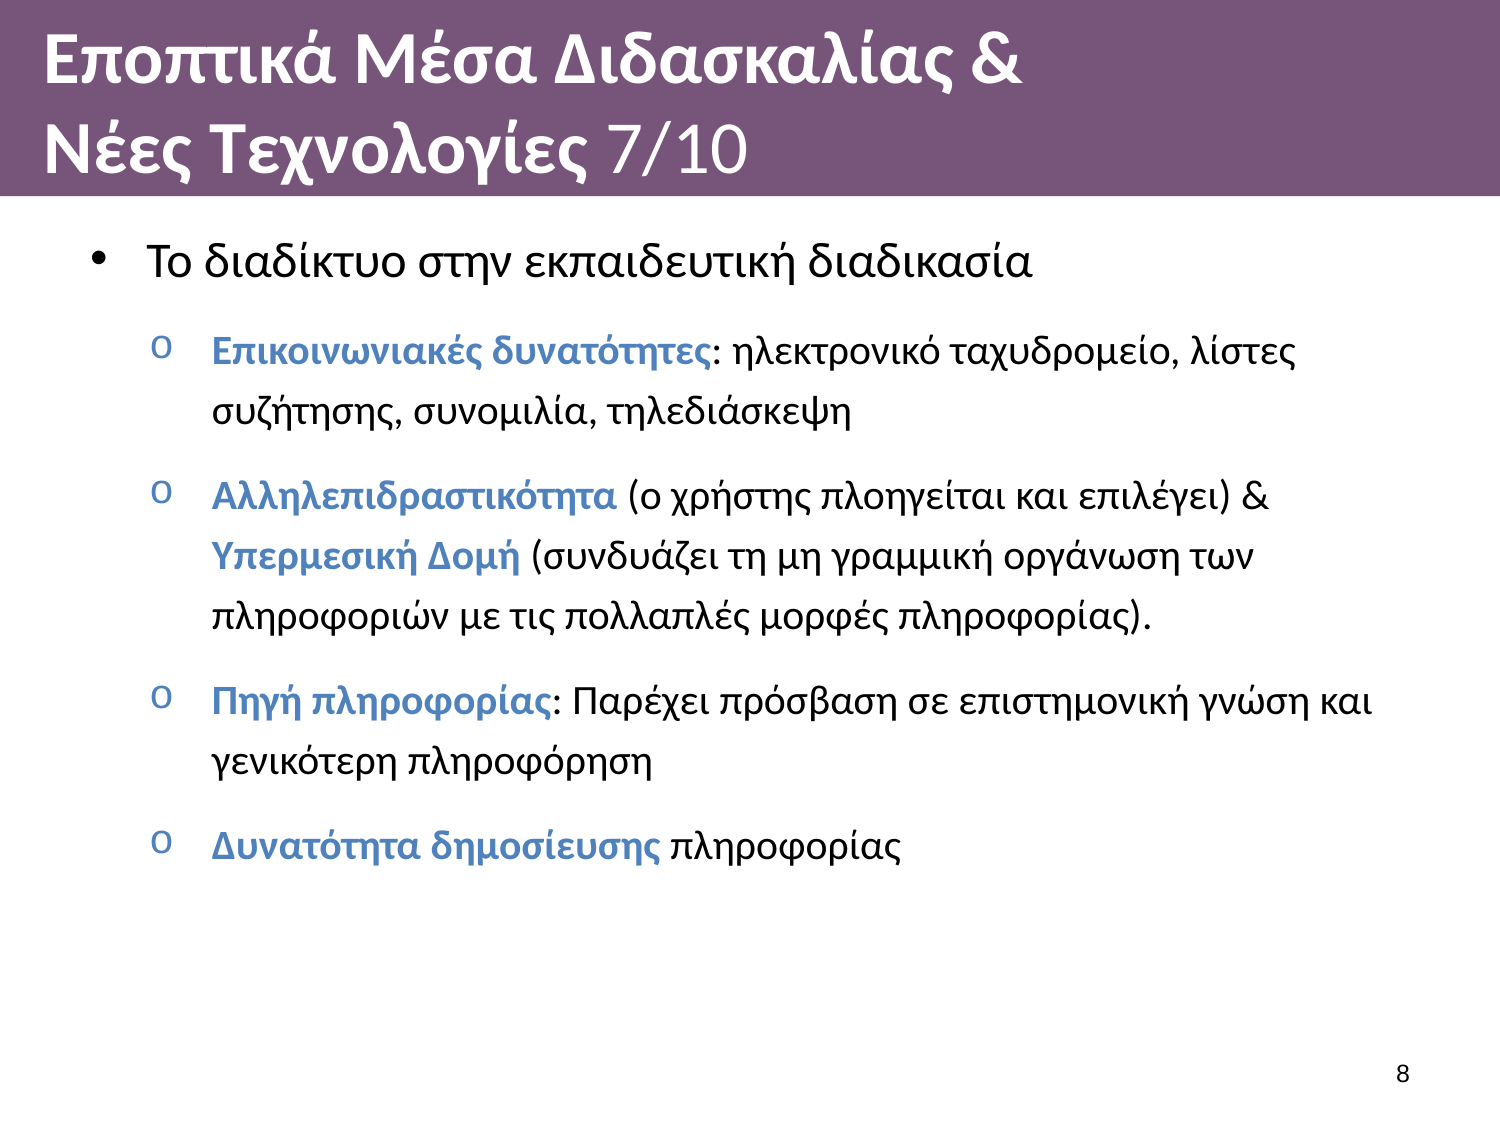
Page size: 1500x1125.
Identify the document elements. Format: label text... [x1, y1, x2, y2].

title Εποπτικά Μέσα Διδασκαλίας & Νέες Τεχνολογίες 7/10 [0, 0, 1500, 197]
list Το διαδίκτυο στην εκπαιδευτική διαδικασία Επικοινωνιακές δυνατότητες: ηλεκτρονικό ταχυδρομείο, λίστες συζήτησης, συνομιλία, τηλεδιάσκεψη Αλληλεπιδραστικότητα (ο χρήστης πλοηγείται και επιλέγει) & Υπερμεσική Δομή (συνδυάζει τη μη γραμμική οργάνωση των πληροφοριών με τις πολλαπλές μορφές πληροφορίας). Πηγή πληροφορίας: Παρέχει πρόσβαση σε επιστημονική γνώση και γενικότερη πληροφόρηση Δυνατότητα δημοσίευσης πληροφορίας [75, 219, 1425, 1024]
slide_number 7 [1074, 1042, 1425, 1103]
